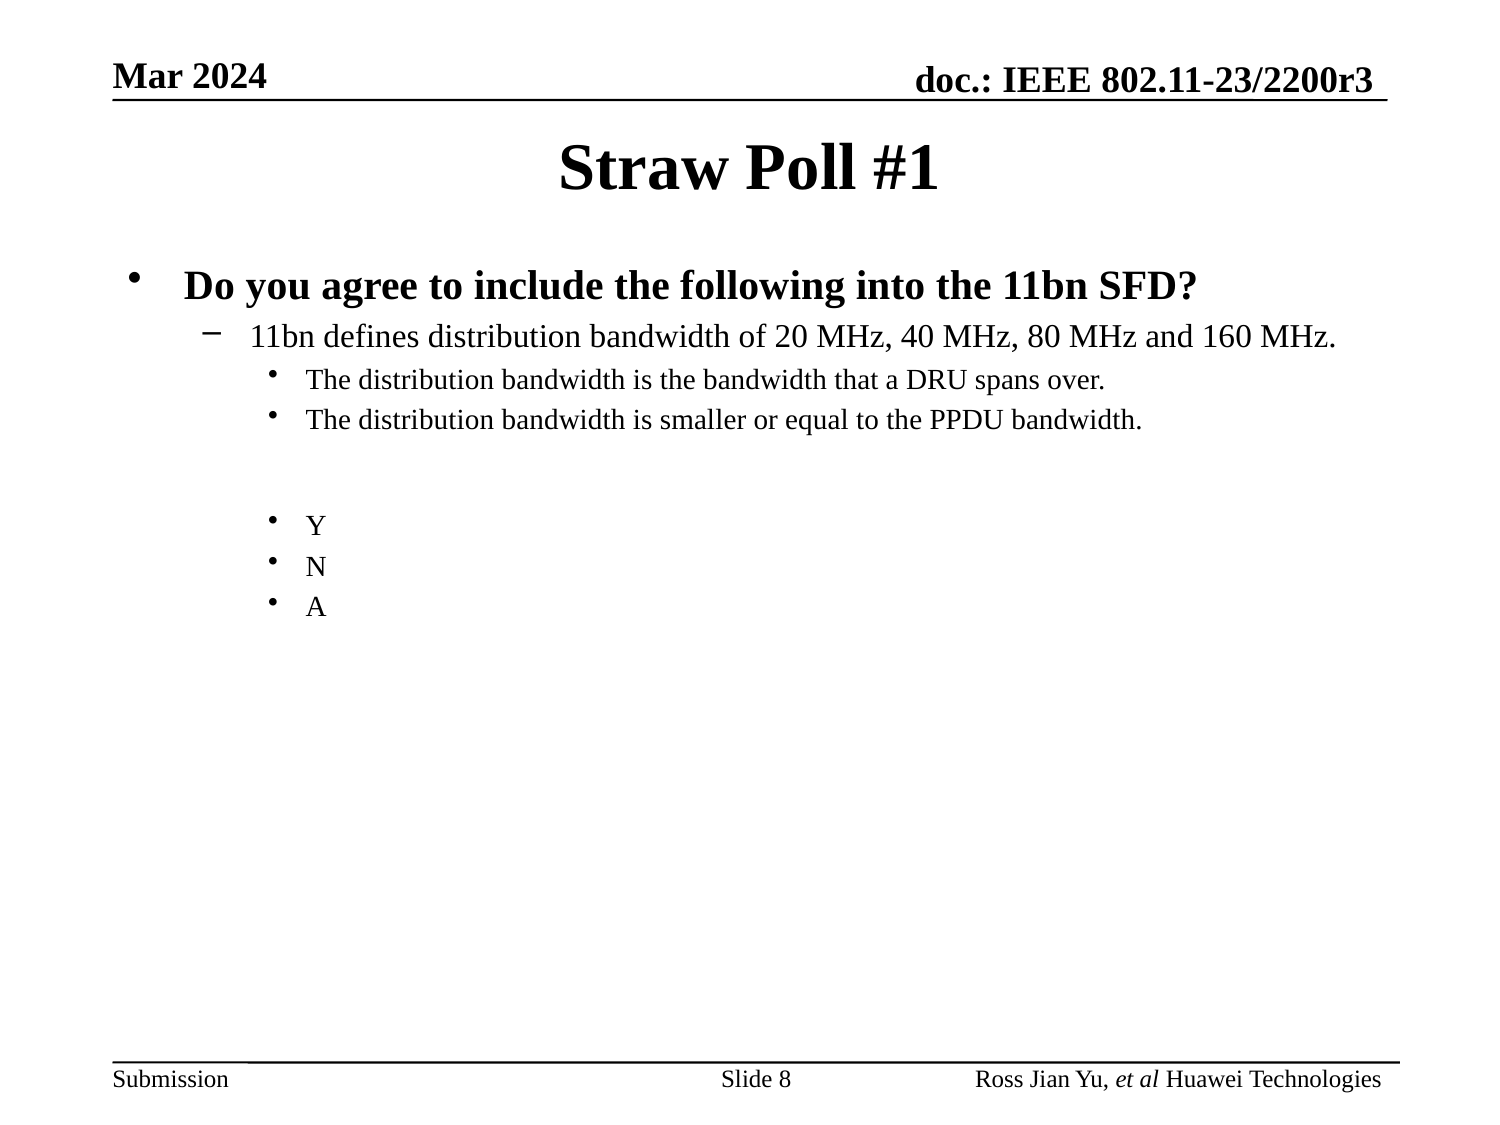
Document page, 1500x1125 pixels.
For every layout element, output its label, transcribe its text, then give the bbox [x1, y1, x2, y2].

slide_number Slide 8 [712, 1061, 800, 1093]
title Straw Poll #1 [112, 112, 1388, 213]
list Do you agree to include the following into the 11bn SFD? 11bn defines distribution bandwidth of 20 MHz, 40 MHz, 80 MHz and 160 MHz. The distribution bandwidth is the bandwidth that a DRU spans over. The distribution bandwidth is smaller or equal to the PPDU bandwidth. Y N A [112, 249, 1388, 1001]
